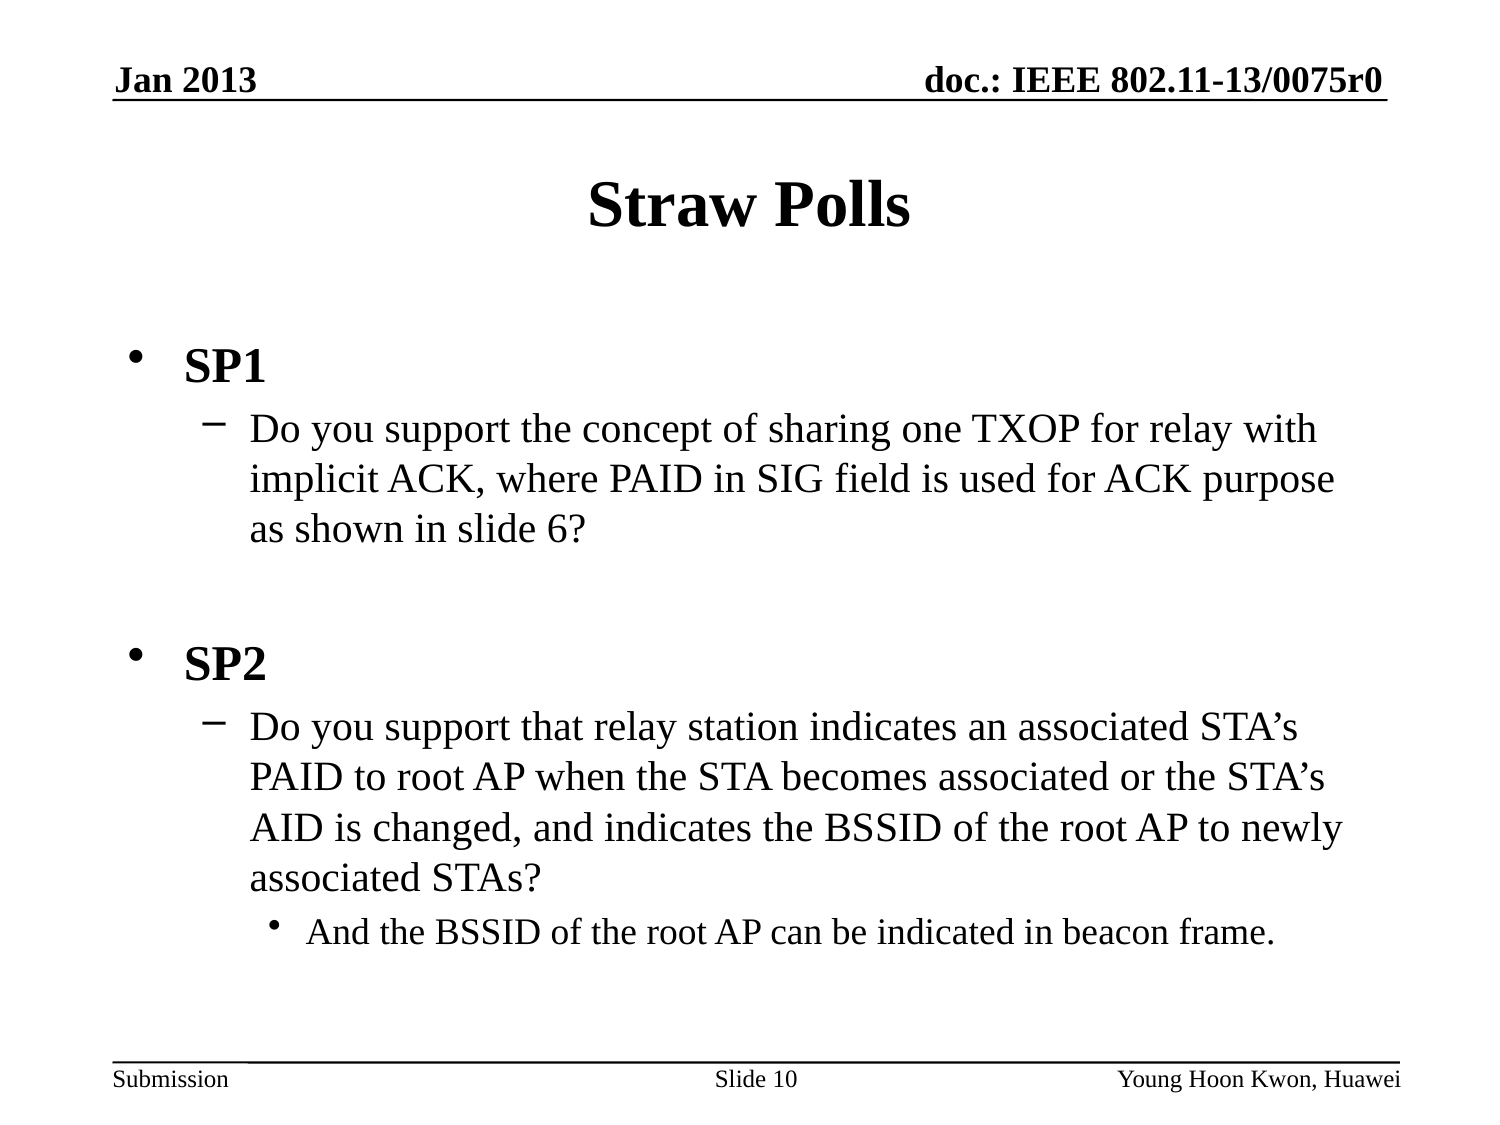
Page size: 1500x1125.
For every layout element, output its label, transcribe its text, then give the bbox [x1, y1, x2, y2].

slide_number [114, 54, 259, 101]
slide_number Slide 10 [712, 1061, 800, 1093]
list SP1 Do you support the concept of sharing one TXOP for relay with implicit ACK, where PAID in SIG field is used for ACK purpose as shown in slide 6? SP2 Do you support that relay station indicates an associated STA’s PAID to root AP when the STA becomes associated or the STA’s AID is changed, and indicates the BSSID of the root AP to newly associated STAs? And the BSSID of the root AP can be indicated in beacon frame. [112, 324, 1388, 1000]
footer Young Hoon Kwon, Huawei [1113, 1061, 1402, 1093]
title Straw Polls [112, 112, 1388, 288]
